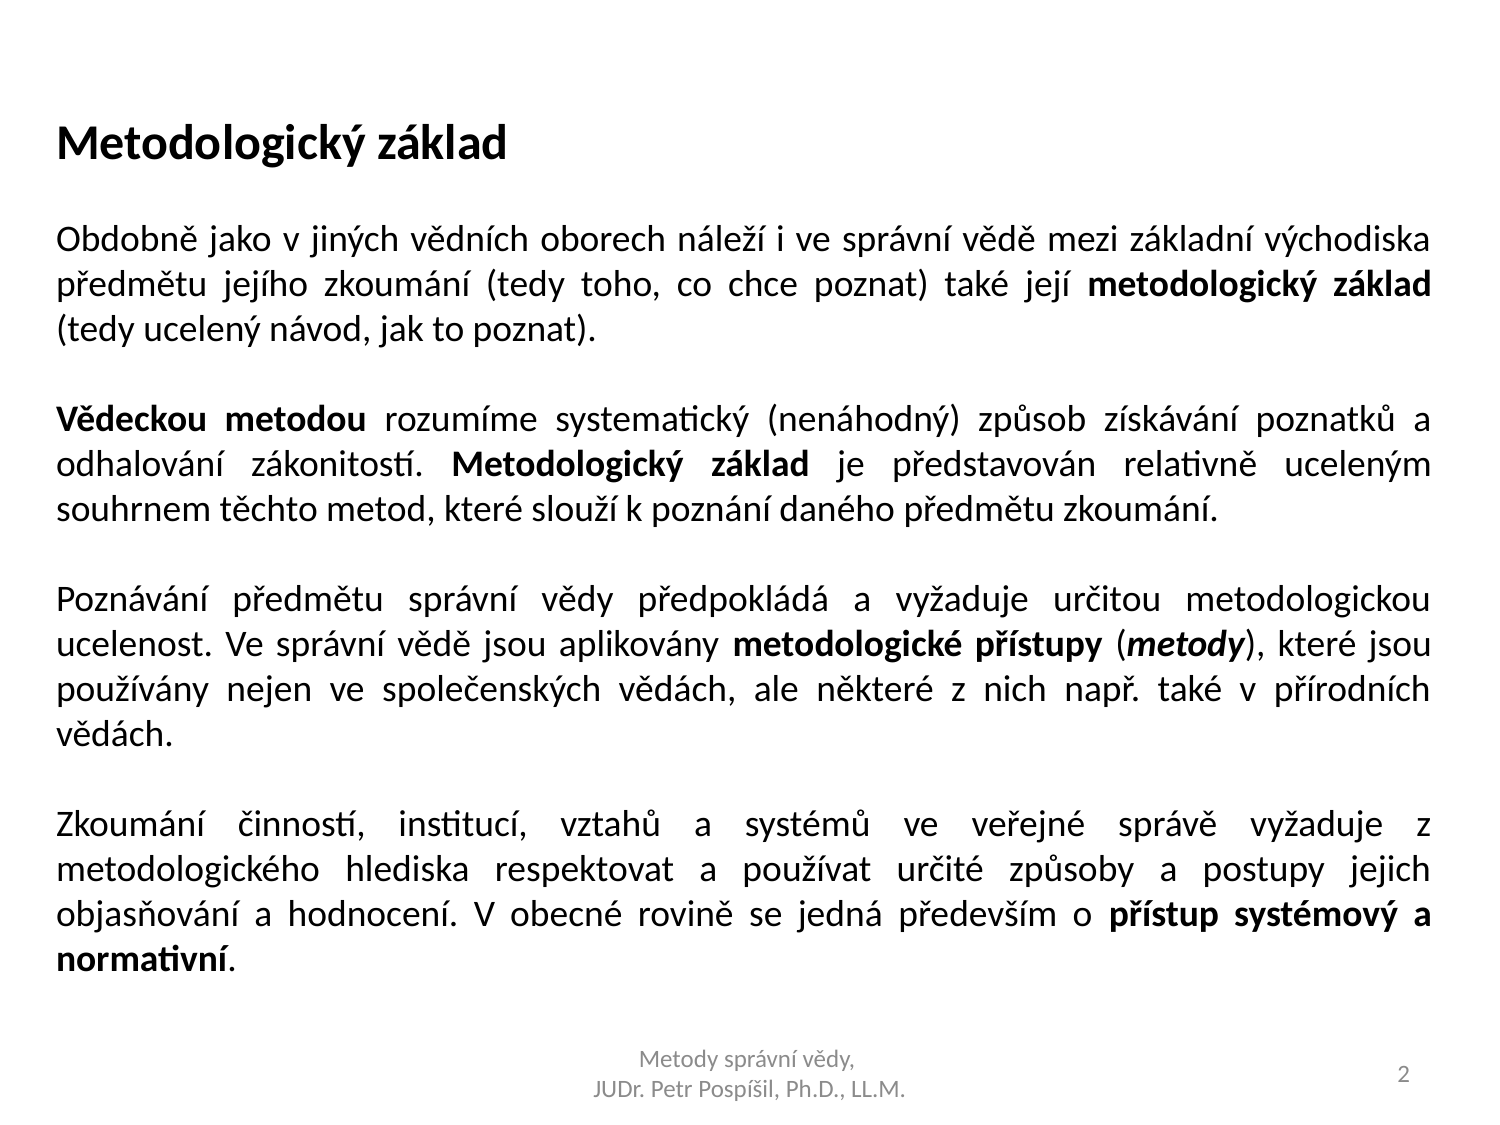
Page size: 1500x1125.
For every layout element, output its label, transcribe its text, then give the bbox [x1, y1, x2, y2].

text_box Metodologický základ Obdobně jako v jiných vědních oborech náleží i ve správní vědě mezi základní východiska předmětu jejího zkoumání (tedy toho, co chce poznat) také její metodologický základ (tedy ucelený návod, jak to poznat). Vědeckou metodou rozumíme systematický (nenáhodný) způsob získávání poznatků a odhalování zákonitostí. Metodologický základ je představován relativně uceleným souhrnem těchto metod, které slouží k poznání daného předmětu zkoumání. Poznávání předmětu správní vědy předpokládá a vyžaduje určitou metodologickou ucelenost. Ve správní vědě jsou aplikovány metodologické přístupy (metody), které jsou používány nejen ve společenských vědách, ale některé z nich např. také v přírodních vědách. Zkoumání činností, institucí, vztahů a systémů ve veřejné správě vyžaduje z metodologického hlediska respektovat a používat určité způsoby a postupy jejich objasňování a hodnocení. V obecné rovině se jedná především o přístup systémový a normativní. [41, 101, 1447, 987]
footer Metody správní vědy, JUDr. Petr Pospíšil, Ph.D., LL.M. [512, 1042, 988, 1103]
slide_number 2 [1074, 1042, 1425, 1103]
